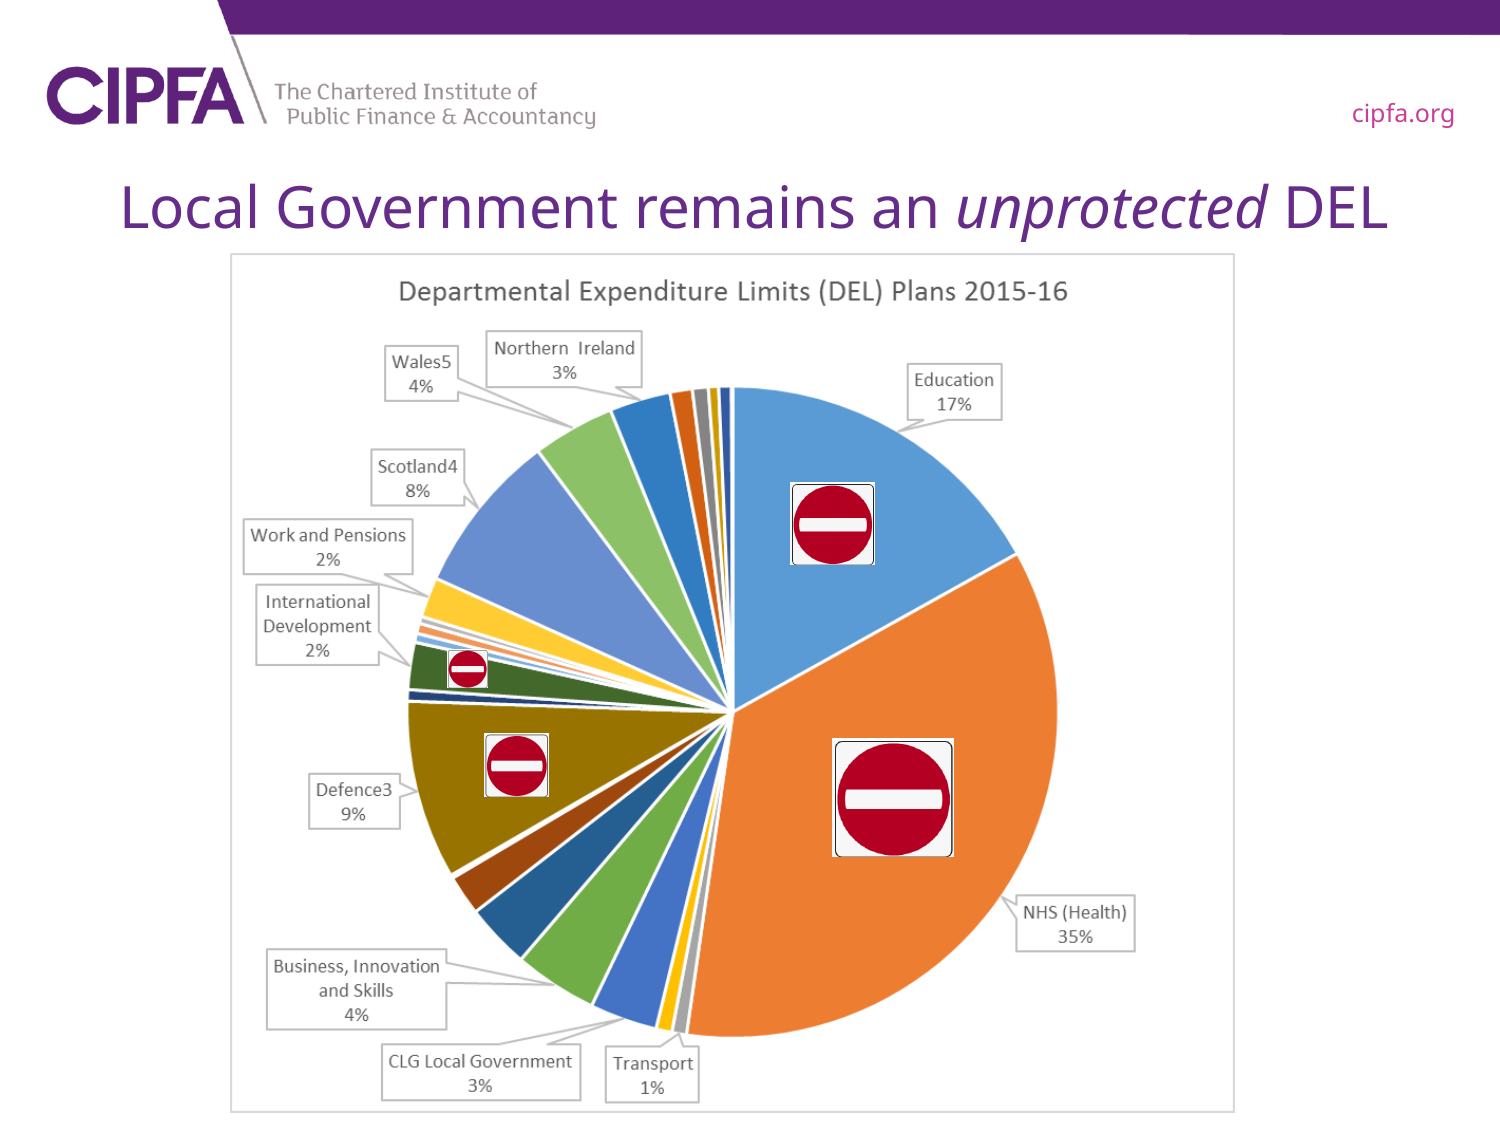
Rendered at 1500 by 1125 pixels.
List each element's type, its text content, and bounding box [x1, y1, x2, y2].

text_box Local Government remains an unprotected DEL [54, 162, 1454, 281]
picture [229, 253, 1235, 1113]
picture [0, 0, 1500, 129]
